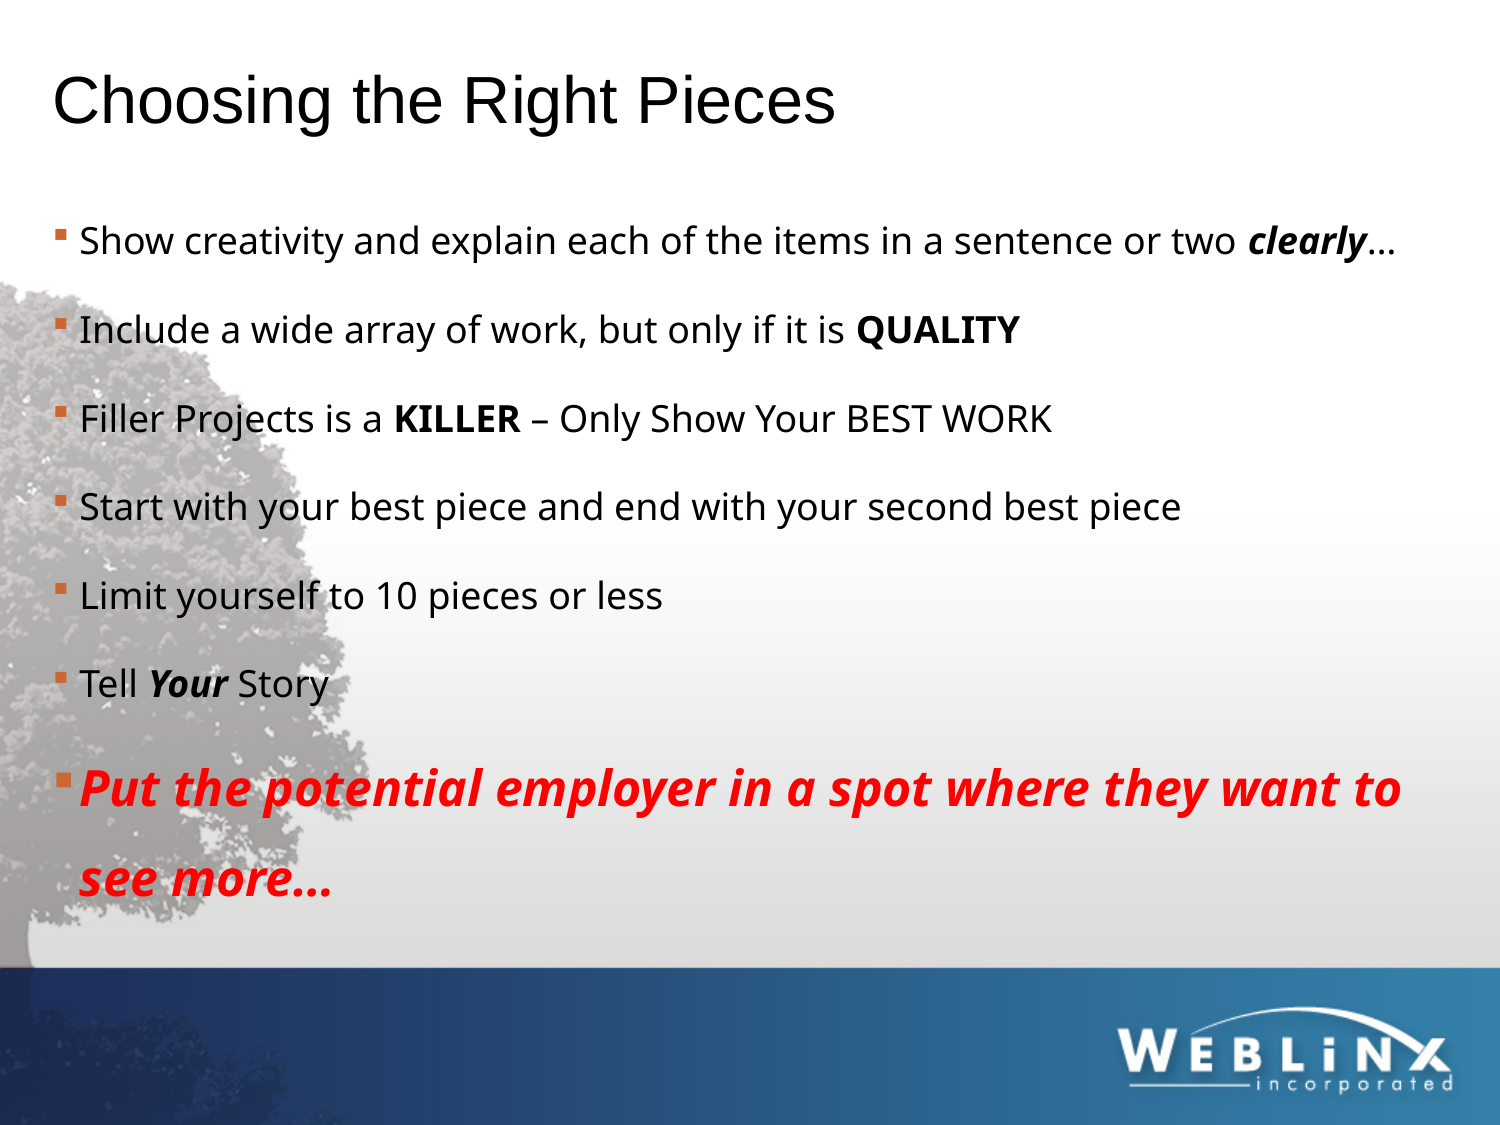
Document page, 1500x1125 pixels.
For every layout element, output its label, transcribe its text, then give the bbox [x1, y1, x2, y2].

text_box Choosing the Right Pieces [37, 49, 1463, 162]
picture [0, 0, 1500, 1125]
text_box Show creativity and explain each of the items in a sentence or two clearly… Include a wide array of work, but only if it is QUALITY Filler Projects is a KILLER – Only Show Your BEST WORK Start with your best piece and end with your second best piece Limit yourself to 10 pieces or less Tell Your Story Put the potential employer in a spot where they want to see more… ‏ [37, 187, 1438, 950]
